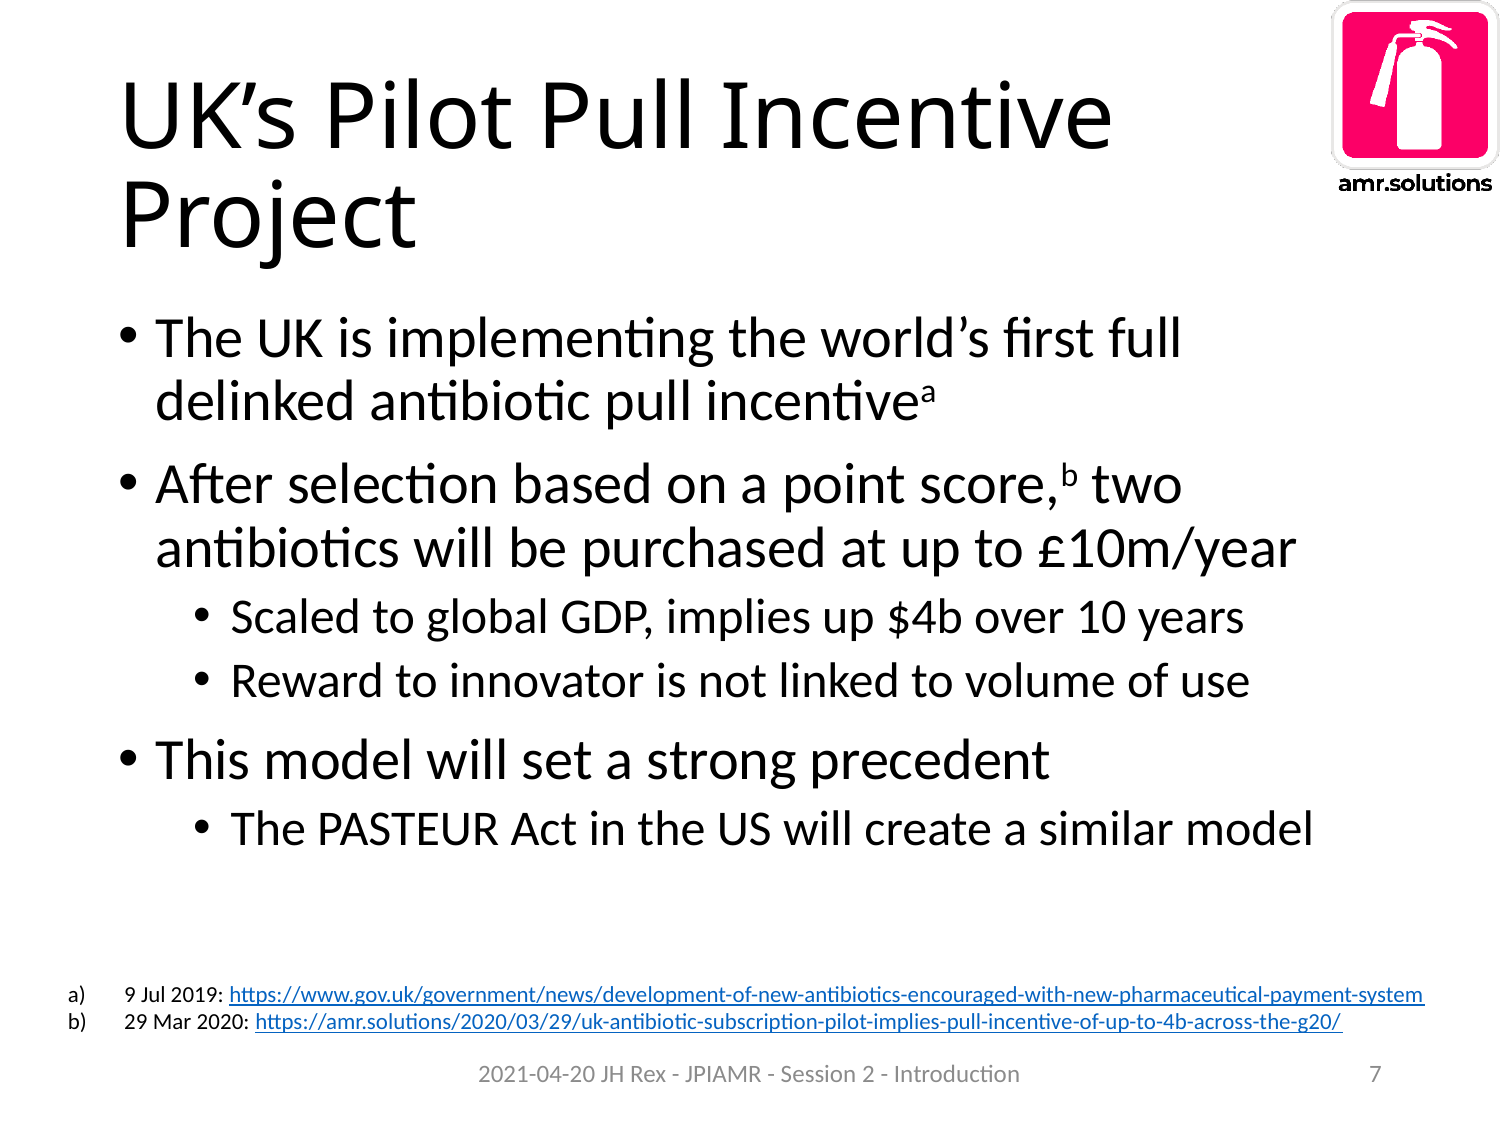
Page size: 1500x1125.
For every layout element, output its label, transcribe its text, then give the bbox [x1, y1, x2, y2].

footer 2021-04-20 JH Rex - JPIAMR - Session 2 - Introduction [360, 1070, 1059, 1103]
list The UK is implementing the world’s first full delinked antibiotic pull incentivea After selection based on a point score,b two antibiotics will be purchased at up to £10m/year Scaled to global GDP, implies up $4b over 10 years Reward to innovator is not linked to volume of use This model will set a strong precedent The PASTEUR Act in the US will create a similar model [103, 299, 1397, 971]
title UK’s Pilot Pull Incentive Project [103, 59, 1397, 278]
picture [1293, 0, 1500, 221]
slide_number 7 [1059, 1070, 1397, 1103]
text_box 9 Jul 2019: https://www.gov.uk/government/news/development-of-new-antibiotics-encouraged-with-new-pharmaceutical-payment-system 29 Mar 2020: https://amr.solutions/2020/03/29/uk-antibiotic-subscription-pilot-implies-pull-incentive-of-up-to-4b-across-the-g20/ [53, 971, 1447, 1070]
